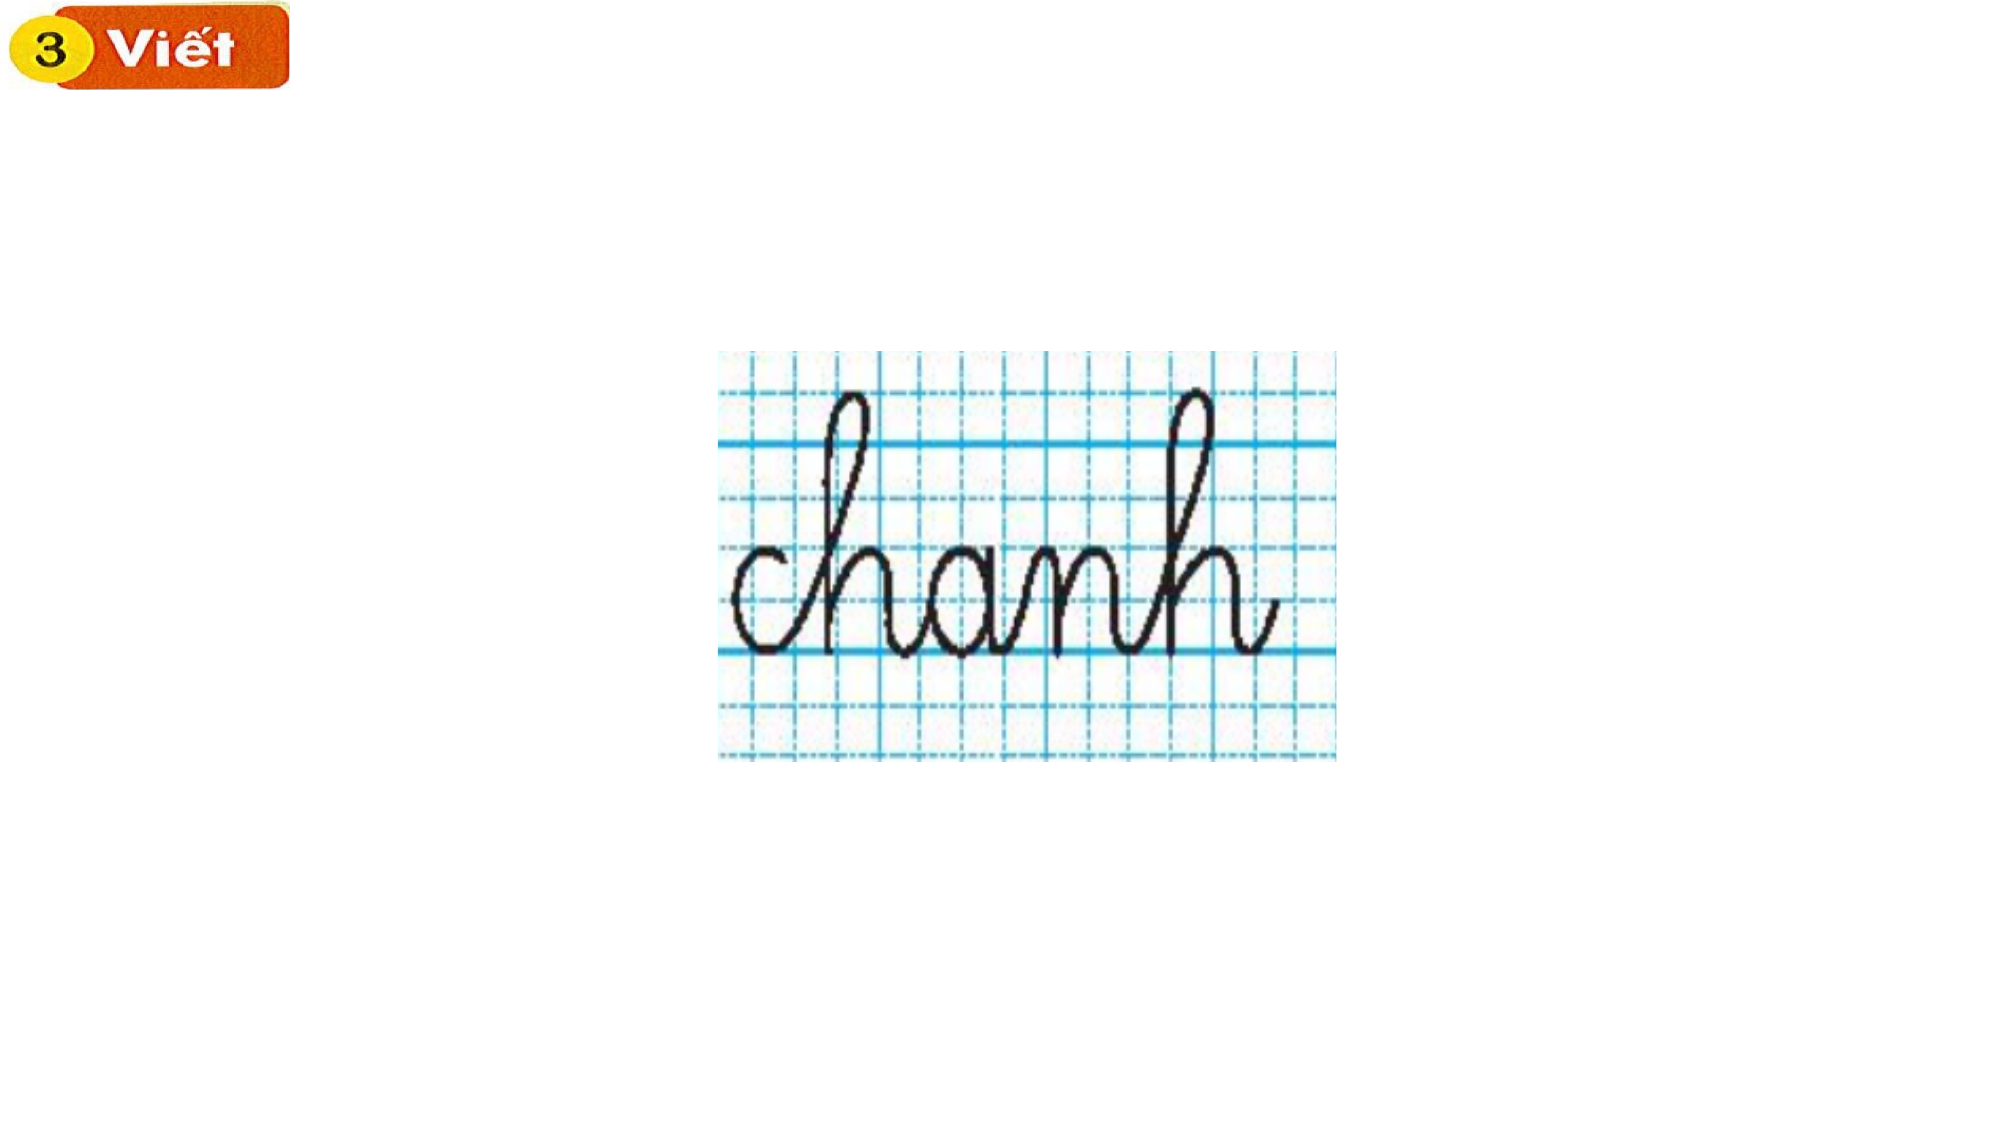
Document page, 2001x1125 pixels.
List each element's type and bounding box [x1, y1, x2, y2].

picture [0, 0, 290, 90]
picture [717, 351, 1337, 762]
